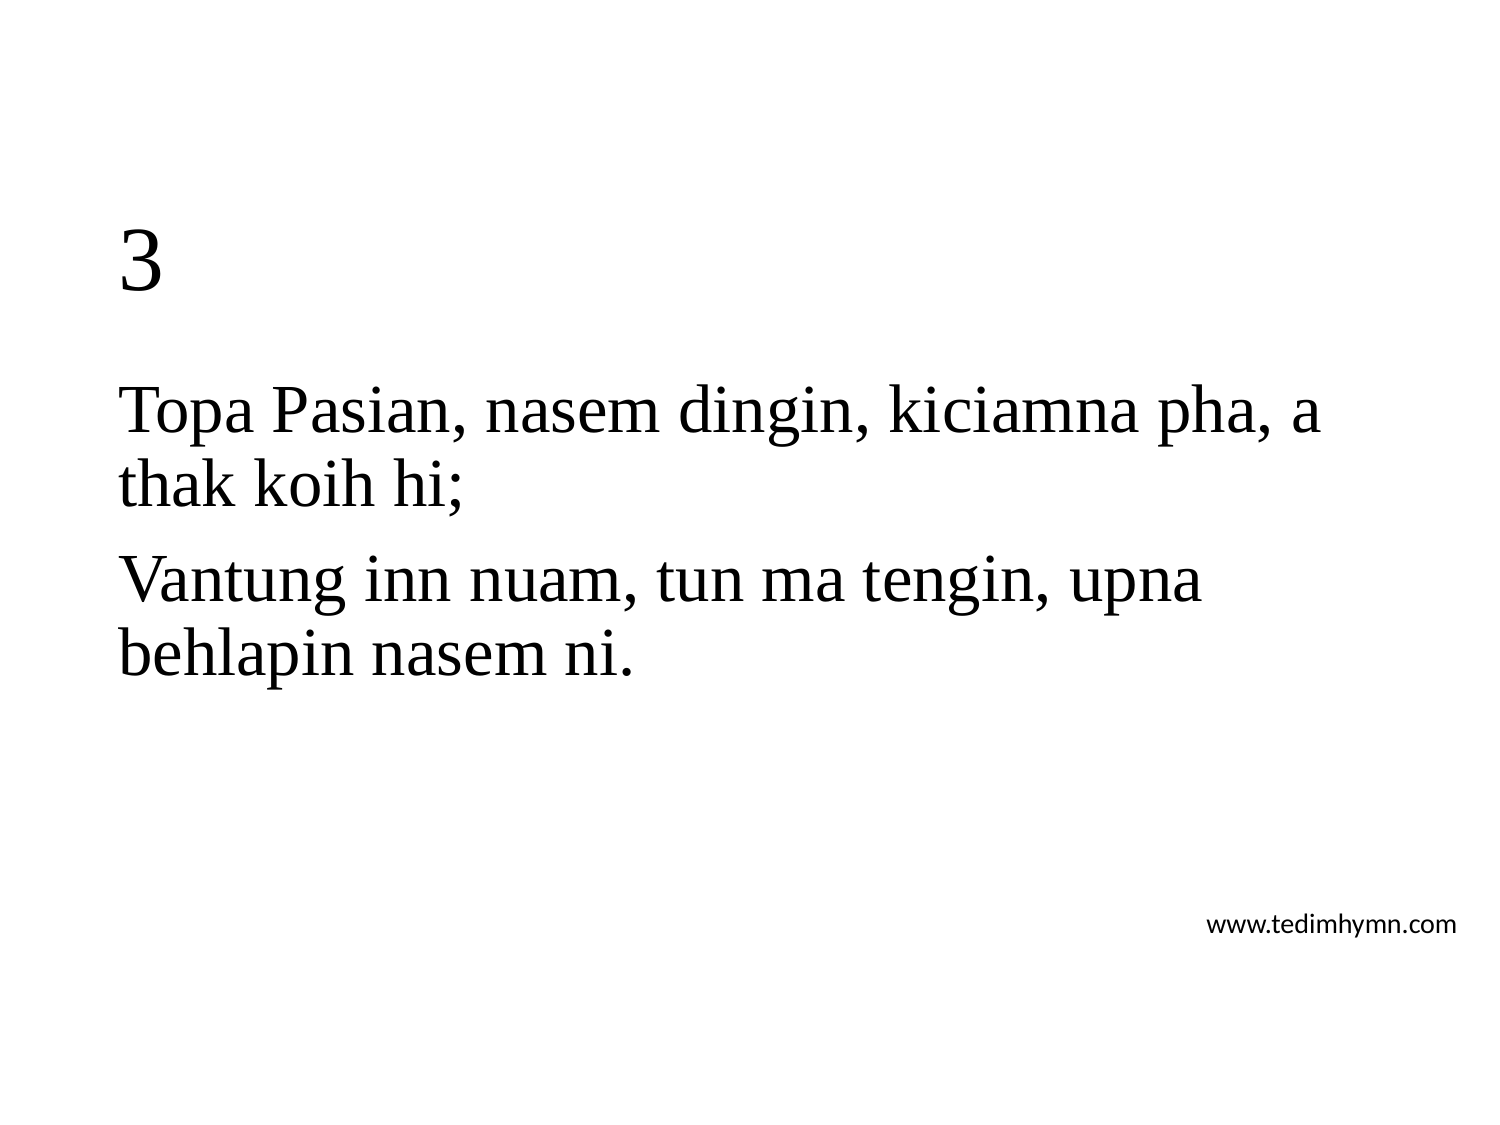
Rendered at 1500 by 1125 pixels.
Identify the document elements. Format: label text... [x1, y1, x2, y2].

text_box www.tedimhymn.com [1191, 897, 1500, 947]
title 3 [103, 200, 1397, 322]
list Topa Pasian, nasem dingin, kiciamna pha, a thak koih hi; Vantung inn nuam, tun ma tengin, upna behlapin nasem ni. [103, 365, 1397, 901]
